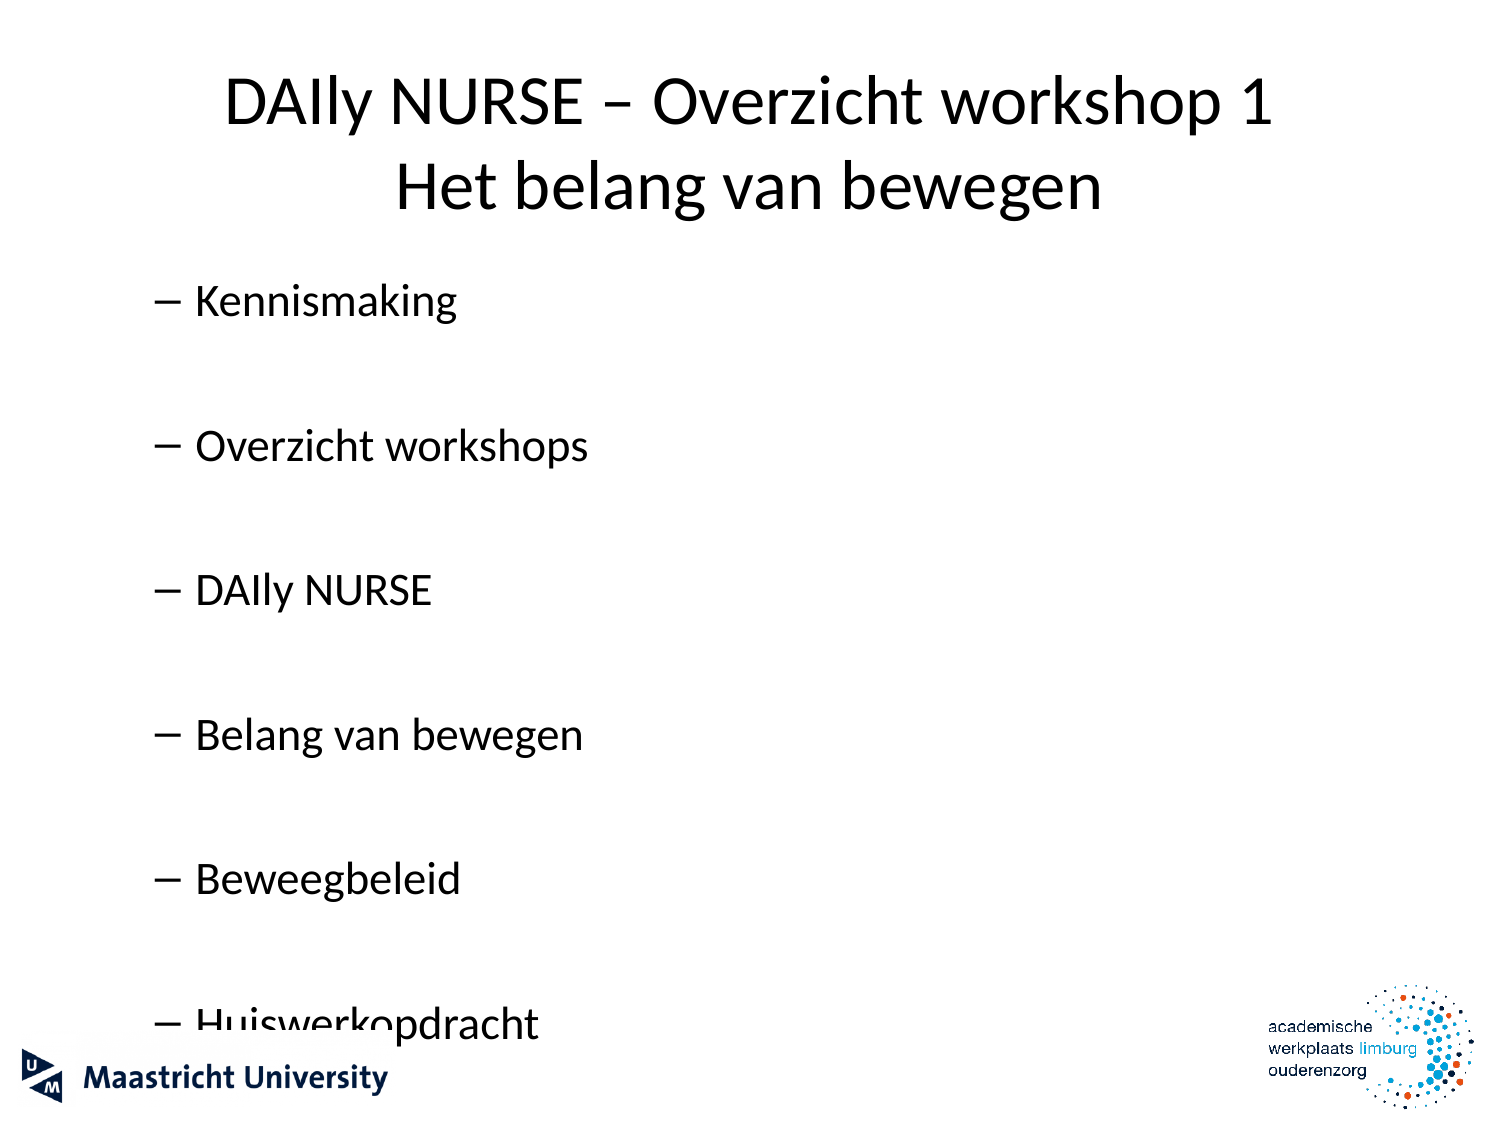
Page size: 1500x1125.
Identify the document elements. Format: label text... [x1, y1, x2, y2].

picture [17, 1030, 396, 1107]
list Kennismaking Overzicht workshops DAIly NURSE Belang van bewegen Beweegbeleid Huiswerkopdracht [75, 262, 1425, 1059]
title DAIly NURSE – Overzicht workshop 1 Het belang van bewegen [75, 45, 1425, 233]
picture [1257, 975, 1483, 1119]
